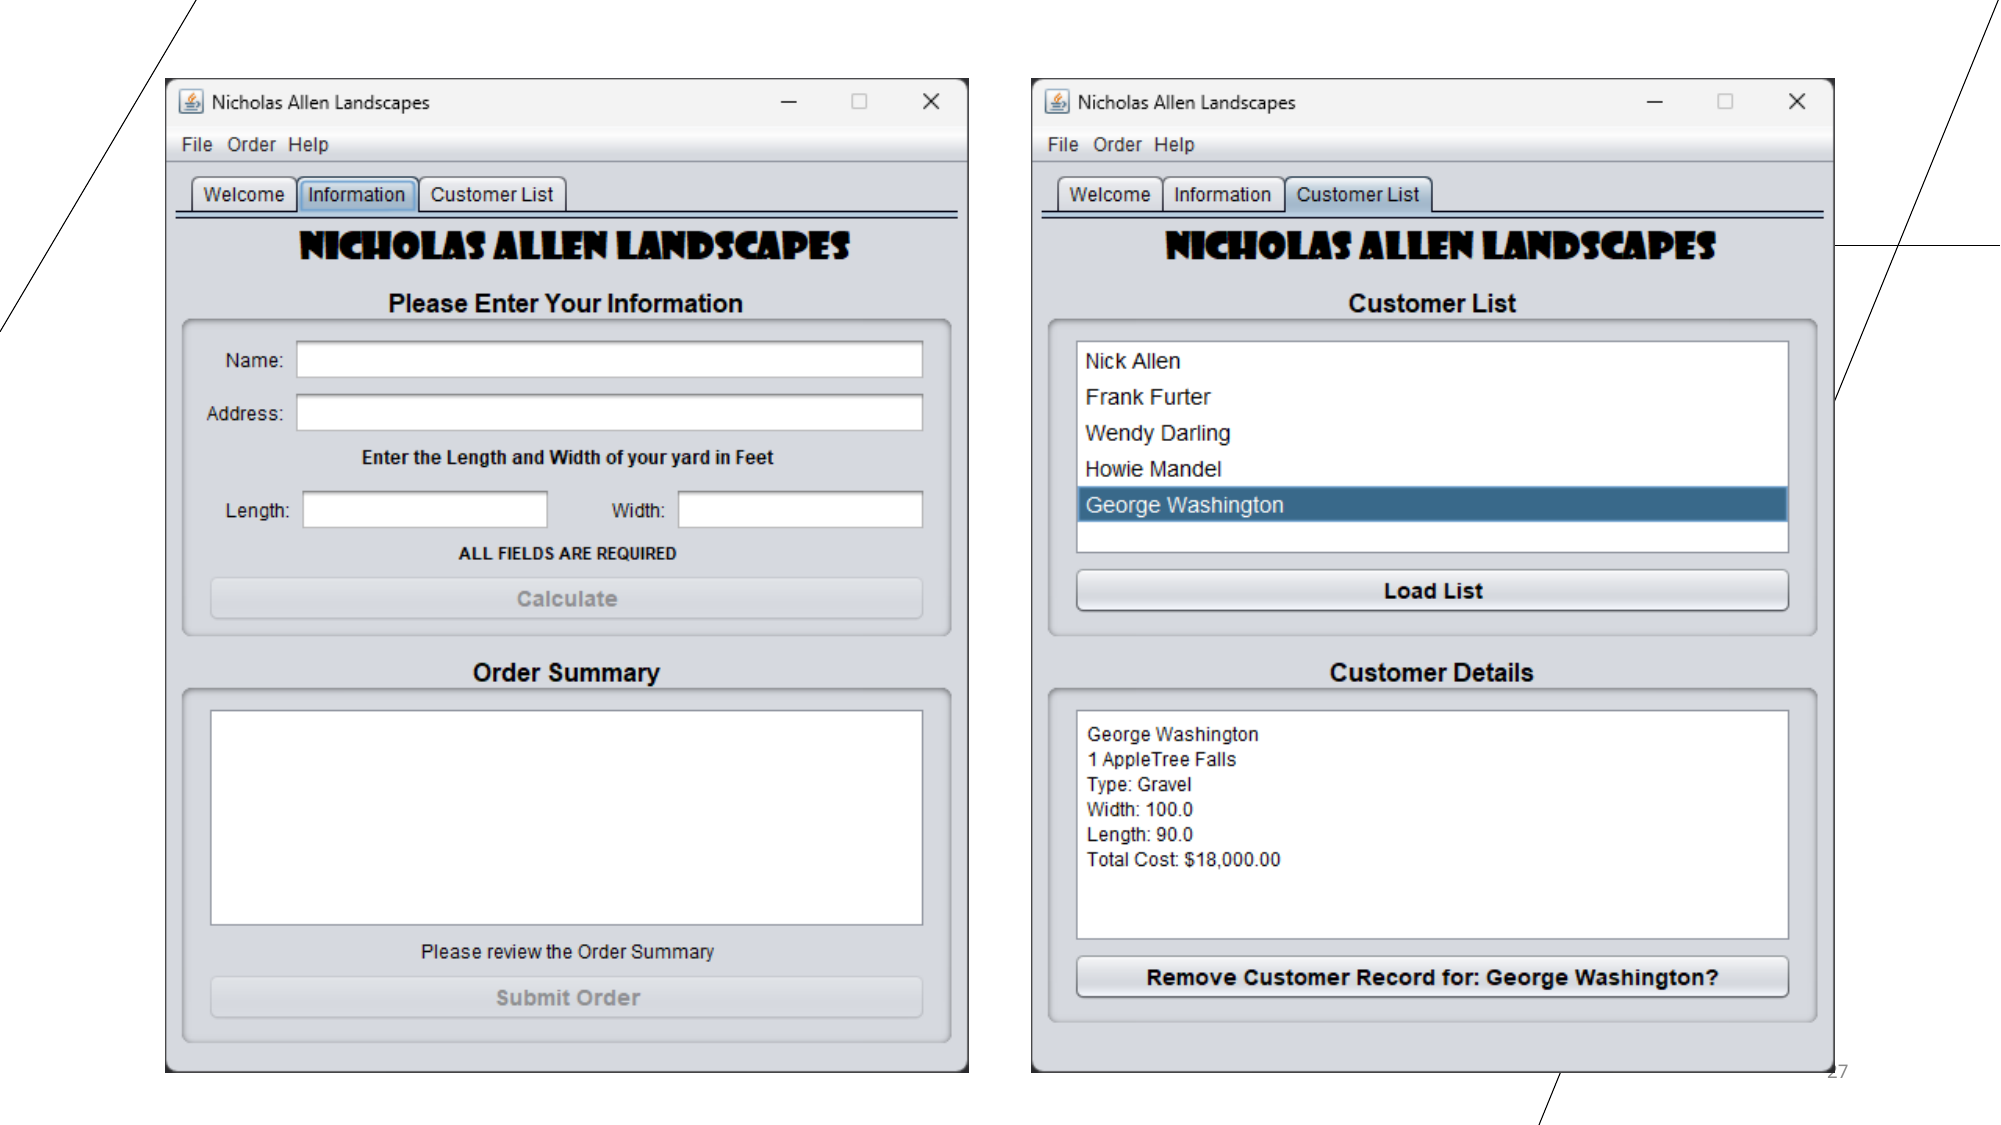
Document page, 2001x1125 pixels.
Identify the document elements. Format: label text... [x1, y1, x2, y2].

slide_number 27 [1701, 1042, 1864, 1103]
picture [1031, 78, 1835, 1073]
picture [165, 78, 969, 1073]
